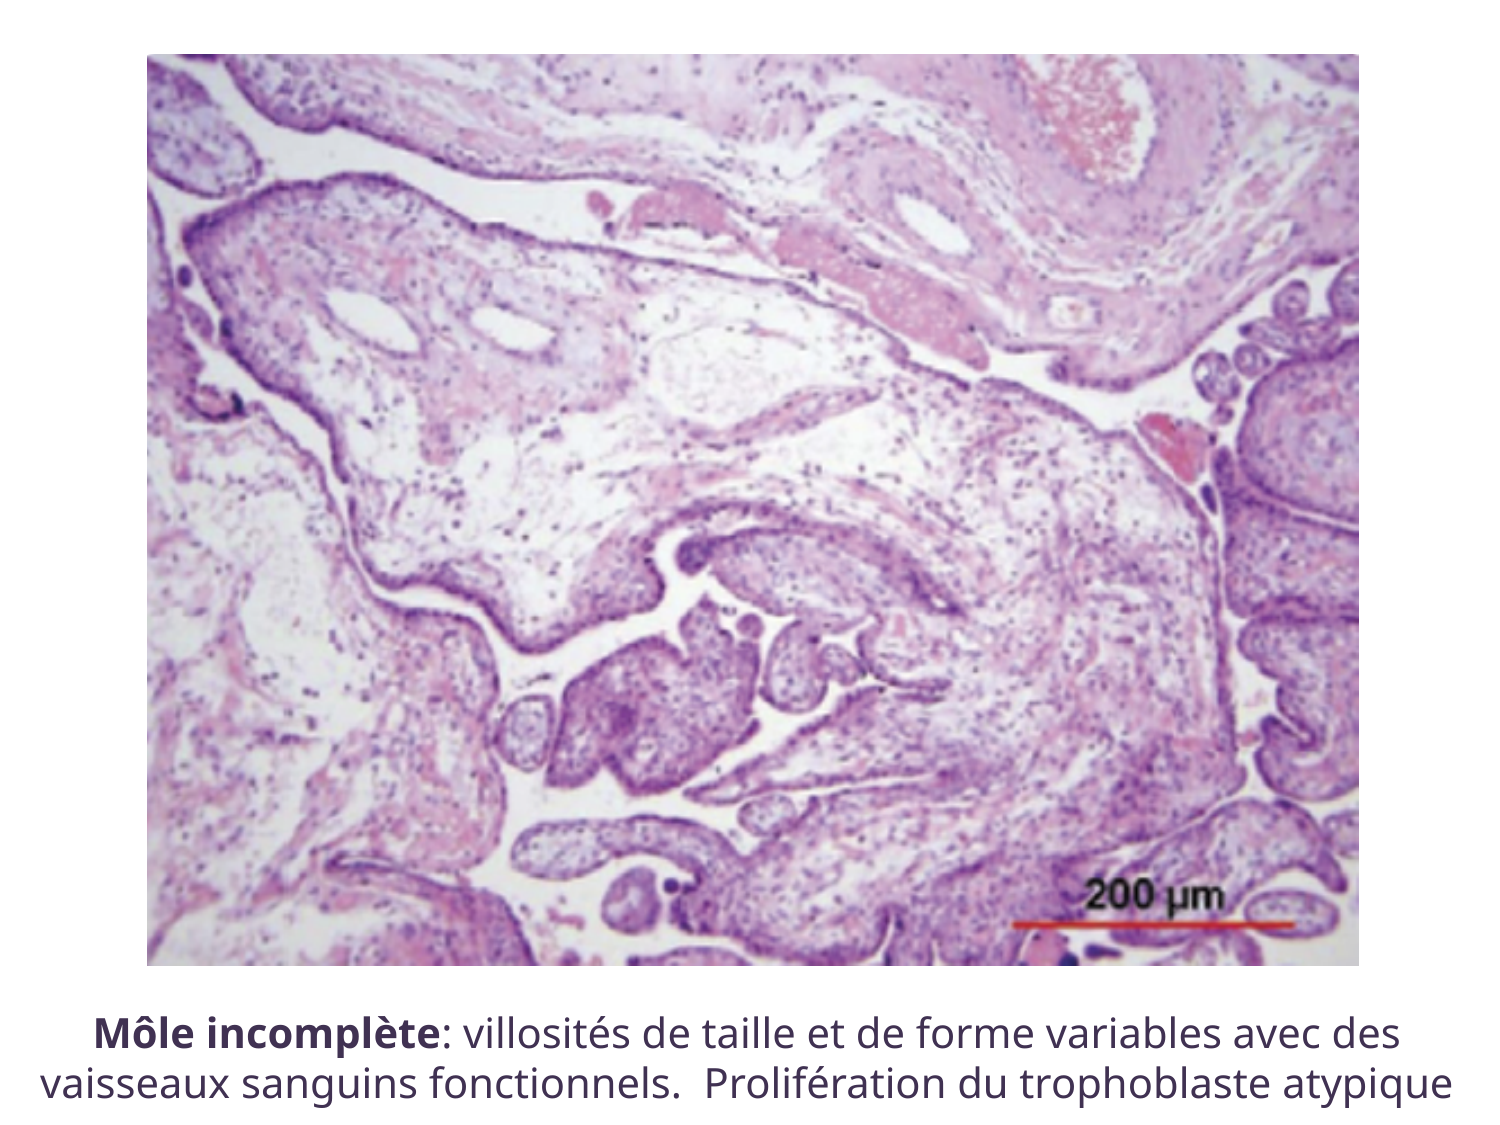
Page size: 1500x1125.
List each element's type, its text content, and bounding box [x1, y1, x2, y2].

text_box Môle incomplète: villosités de taille et de forme variables avec des vaisseaux sanguins fonctionnels. Prolifération du trophoblaste atypique [11, 999, 1483, 1115]
picture [147, 54, 1359, 967]
